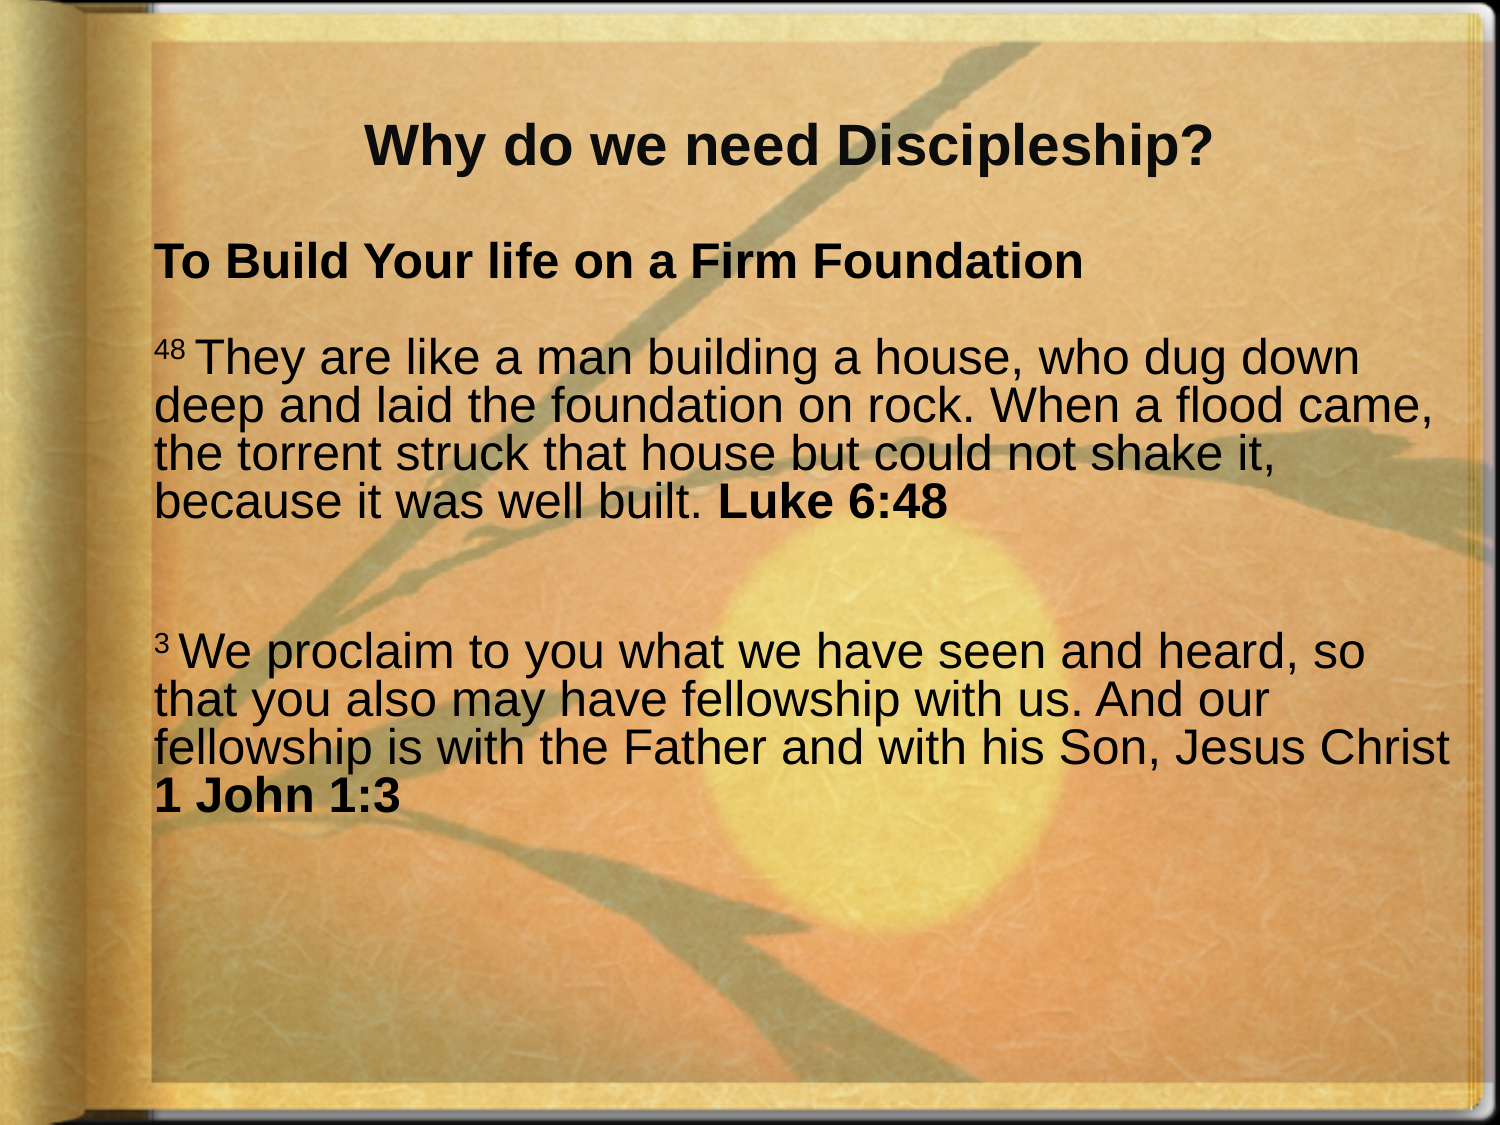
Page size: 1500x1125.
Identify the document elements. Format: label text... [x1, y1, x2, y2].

list To Build Your life on a Firm Foundation 48 They are like a man building a house, who dug down deep and laid the foundation on rock. When a flood came, the torrent struck that house but could not shake it, because it was well built. Luke 6:48 3 We proclaim to you what we have seen and heard, so that you also may have fellowship with us. And our fellowship is with the Father and with his Son, Jesus Christ 1 John 1:3 [139, 233, 1473, 1032]
title Why do we need Discipleship? [178, 45, 1402, 233]
picture [0, 0, 1500, 1125]
